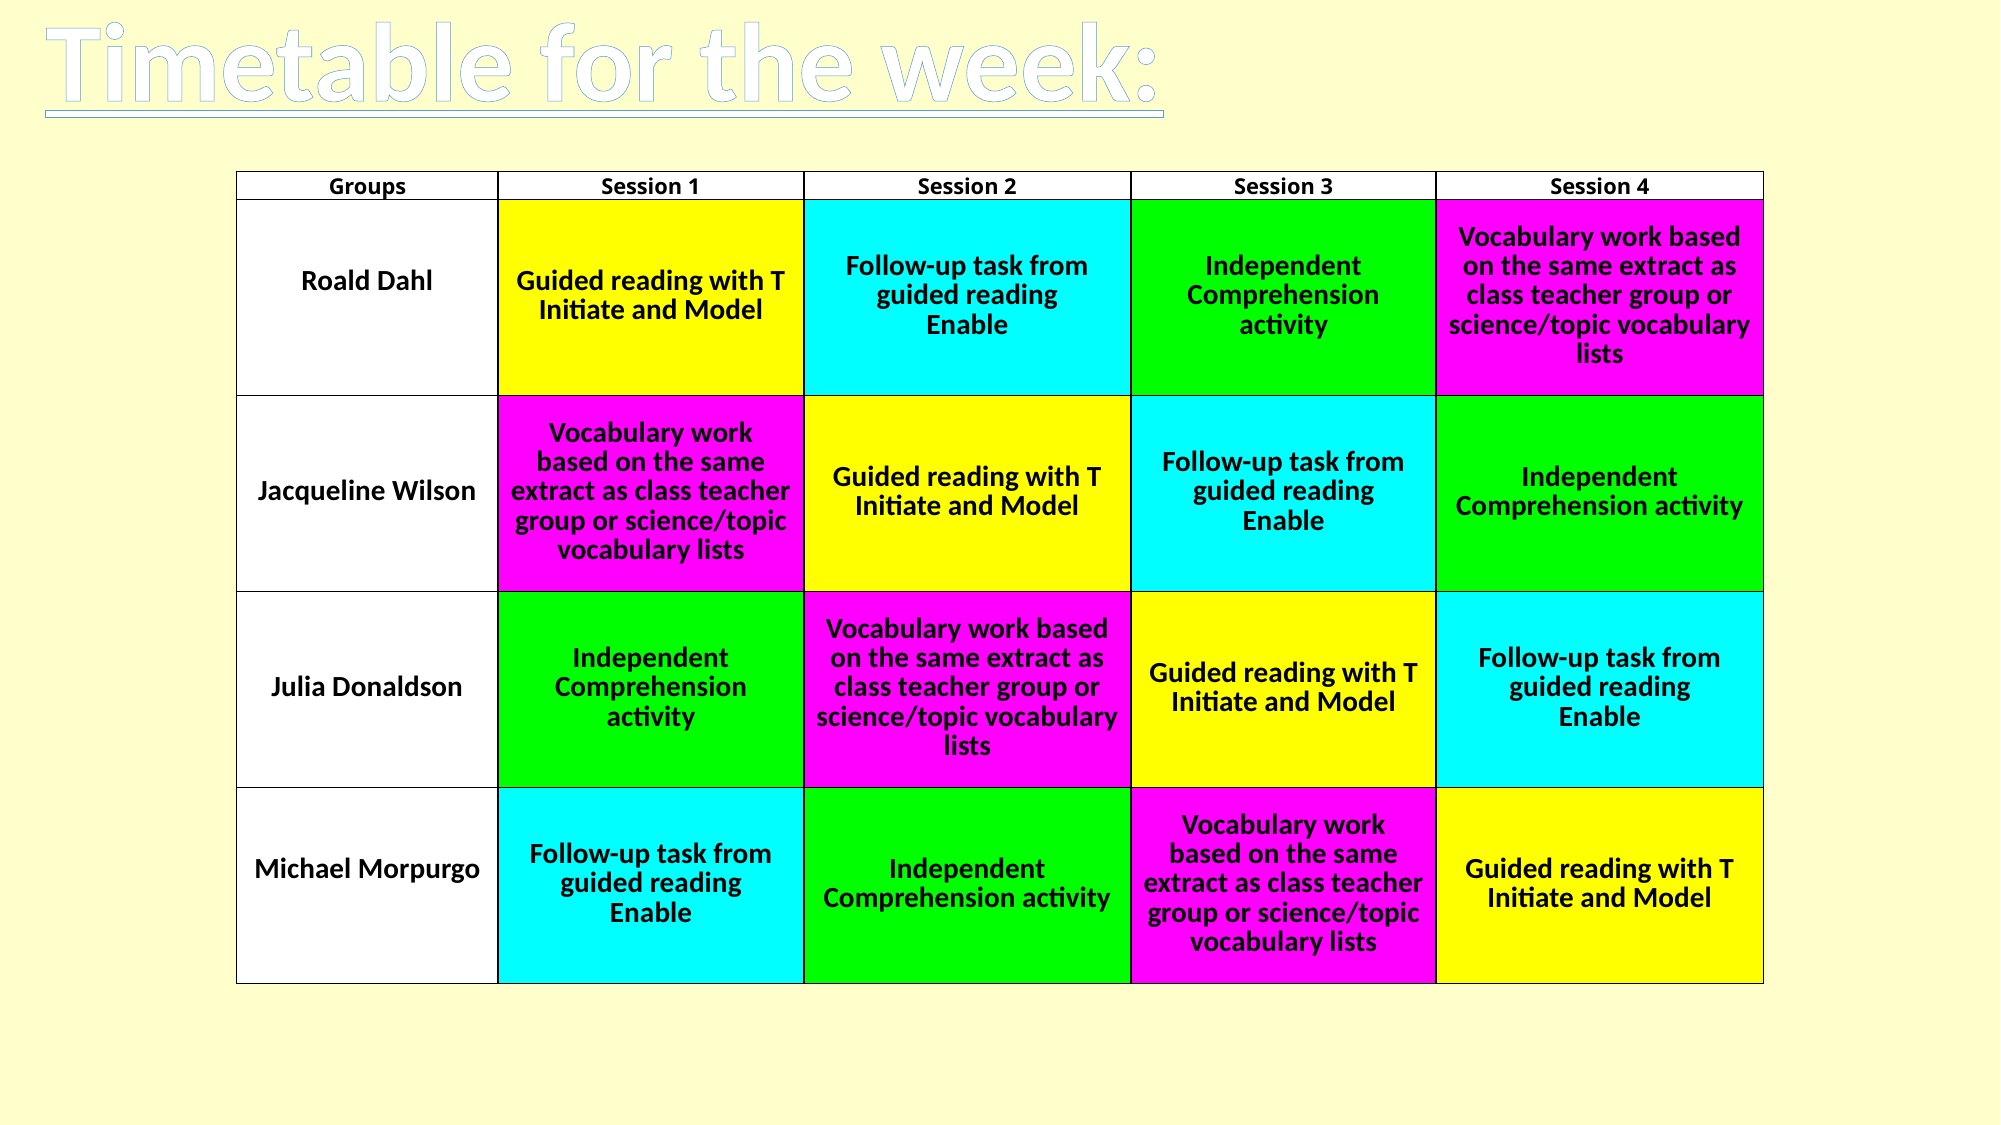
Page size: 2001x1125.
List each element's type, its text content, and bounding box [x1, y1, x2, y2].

table_header Session 1 [499, 172, 803, 199]
table_cell Guided reading with T Initiate and Model [1132, 592, 1435, 787]
table_header Session 3 [1132, 172, 1435, 199]
table_header Groups [237, 172, 497, 199]
table_cell Follow-up task from guided reading Enable [1132, 396, 1435, 591]
table_cell Guided reading with T Initiate and Model [1437, 788, 1763, 983]
table_cell Independent Comprehension activity [499, 592, 803, 787]
text_box Timetable for the week: [30, 0, 1178, 131]
table_cell Guided reading with T Initiate and Model [499, 200, 803, 395]
table_cell Follow-up task from guided reading Enable [499, 788, 803, 983]
table_cell Vocabulary work based on the same extract as class teacher group or science/topic vocabulary lists [499, 396, 803, 591]
table_cell Jacqueline Wilson [237, 396, 497, 591]
table_cell Roald Dahl [237, 200, 497, 395]
table_cell Guided reading with T Initiate and Model [805, 396, 1130, 591]
table_header Session 2 [805, 172, 1130, 199]
table_cell Vocabulary work based on the same extract as class teacher group or science/topic vocabulary lists [1132, 788, 1435, 983]
table_cell Michael Morpurgo [237, 788, 497, 983]
table_cell Vocabulary work based on the same extract as class teacher group or science/topic vocabulary lists [1437, 200, 1763, 395]
table_cell Independent Comprehension activity [1437, 396, 1763, 591]
table_cell Vocabulary work based on the same extract as class teacher group or science/topic vocabulary lists [805, 592, 1130, 787]
table_cell Independent Comprehension activity [805, 788, 1130, 983]
table_cell Follow-up task from guided reading Enable [1437, 592, 1763, 787]
table_cell Julia Donaldson [237, 592, 497, 787]
table_cell Independent Comprehension activity [1132, 200, 1435, 395]
table_cell Follow-up task from guided reading Enable [805, 200, 1130, 395]
table_header Session 4 [1437, 172, 1763, 199]
